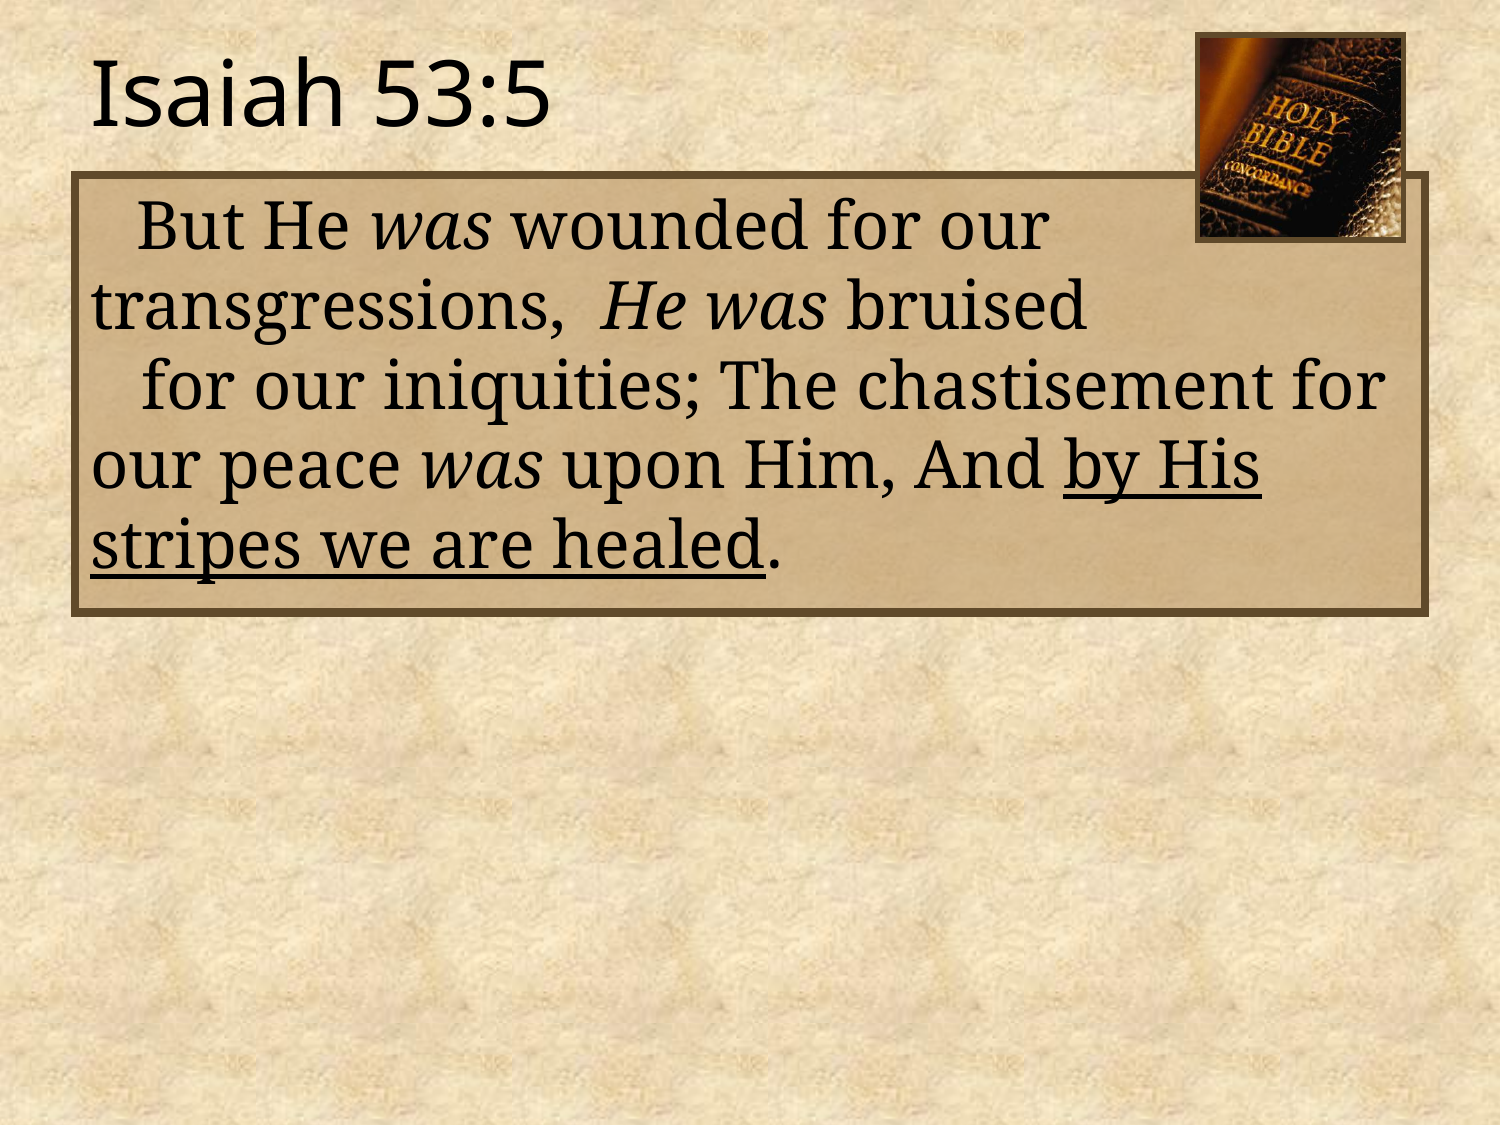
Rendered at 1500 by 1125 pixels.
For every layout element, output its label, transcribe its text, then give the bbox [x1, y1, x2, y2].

list But He was wounded for our transgressions, He was bruised for our iniquities; The chastisement for our peace was upon Him, And by His stripes we are healed. [75, 174, 1425, 613]
picture [0, 0, 1500, 1125]
title Isaiah 53:5 [75, 24, 1425, 155]
